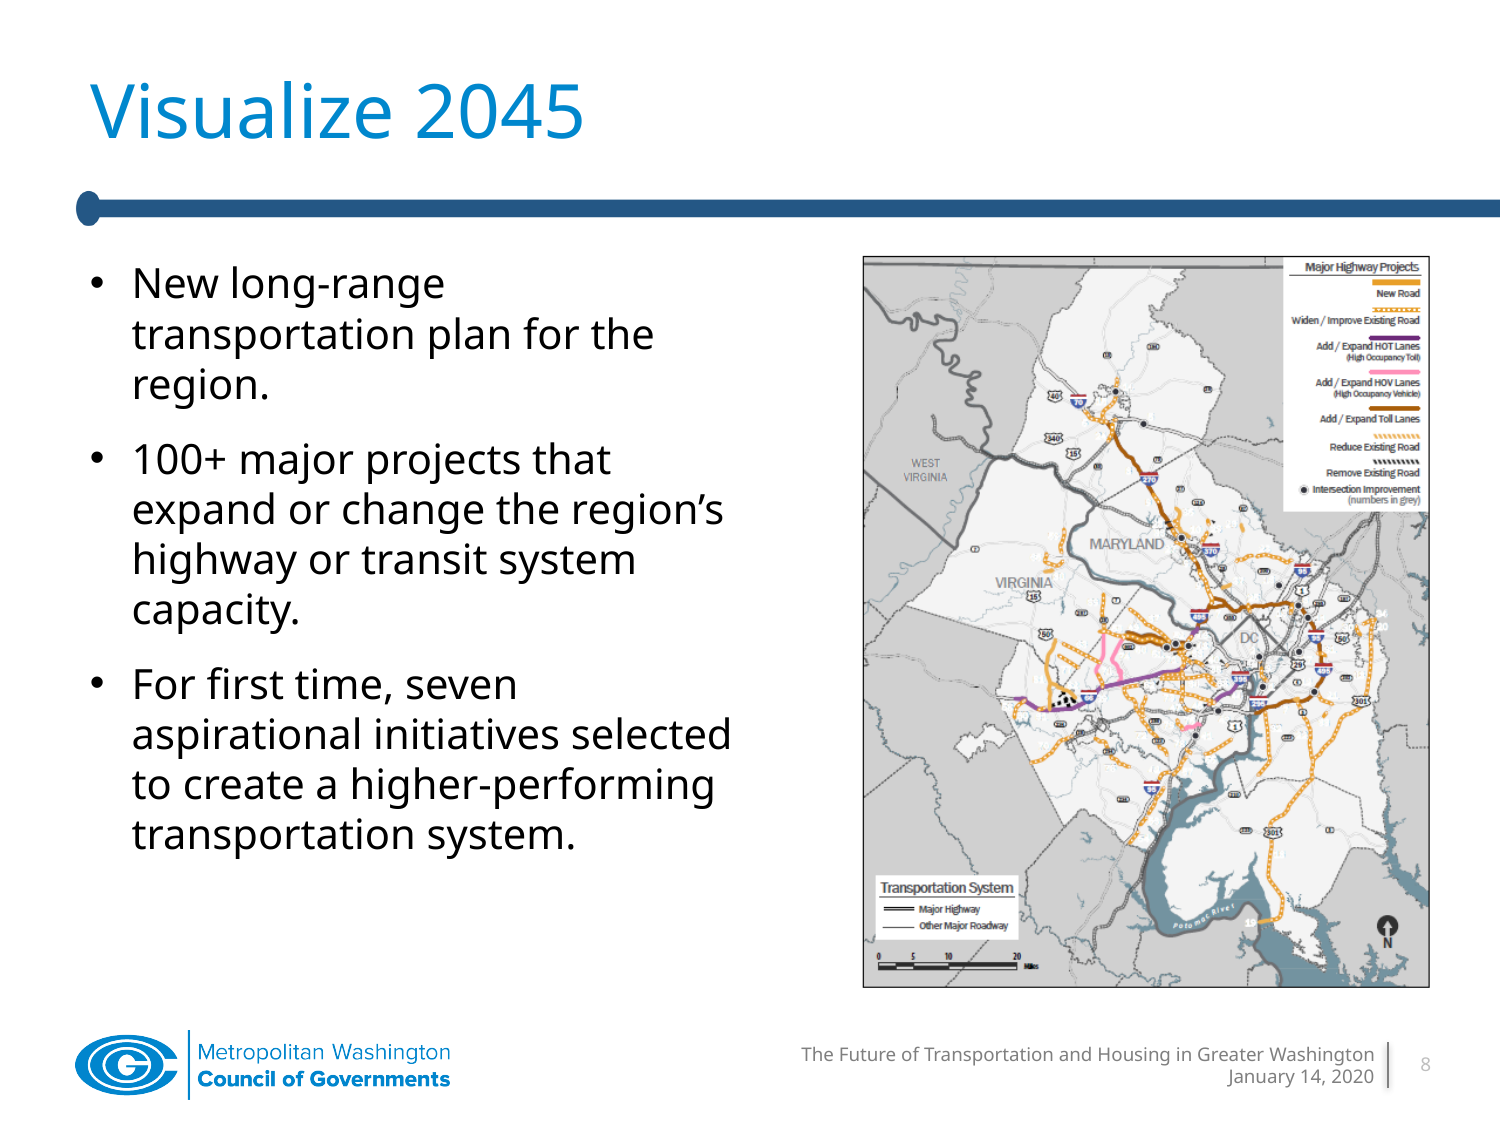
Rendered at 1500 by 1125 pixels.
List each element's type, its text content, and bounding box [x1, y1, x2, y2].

table_header Visualize 2045 [75, 81, 1500, 168]
picture [856, 249, 1438, 995]
picture [75, 1090, 450, 1100]
slide_number 8 [1420, 1053, 1463, 1079]
table_cell [75, 168, 1500, 251]
text_box New long-range transportation plan for the region. 100+ major projects that expand or change the region’s highway or transit system capacity. For first time, seven aspirational initiatives selected to create a higher-performing transportation system. [74, 249, 750, 1090]
